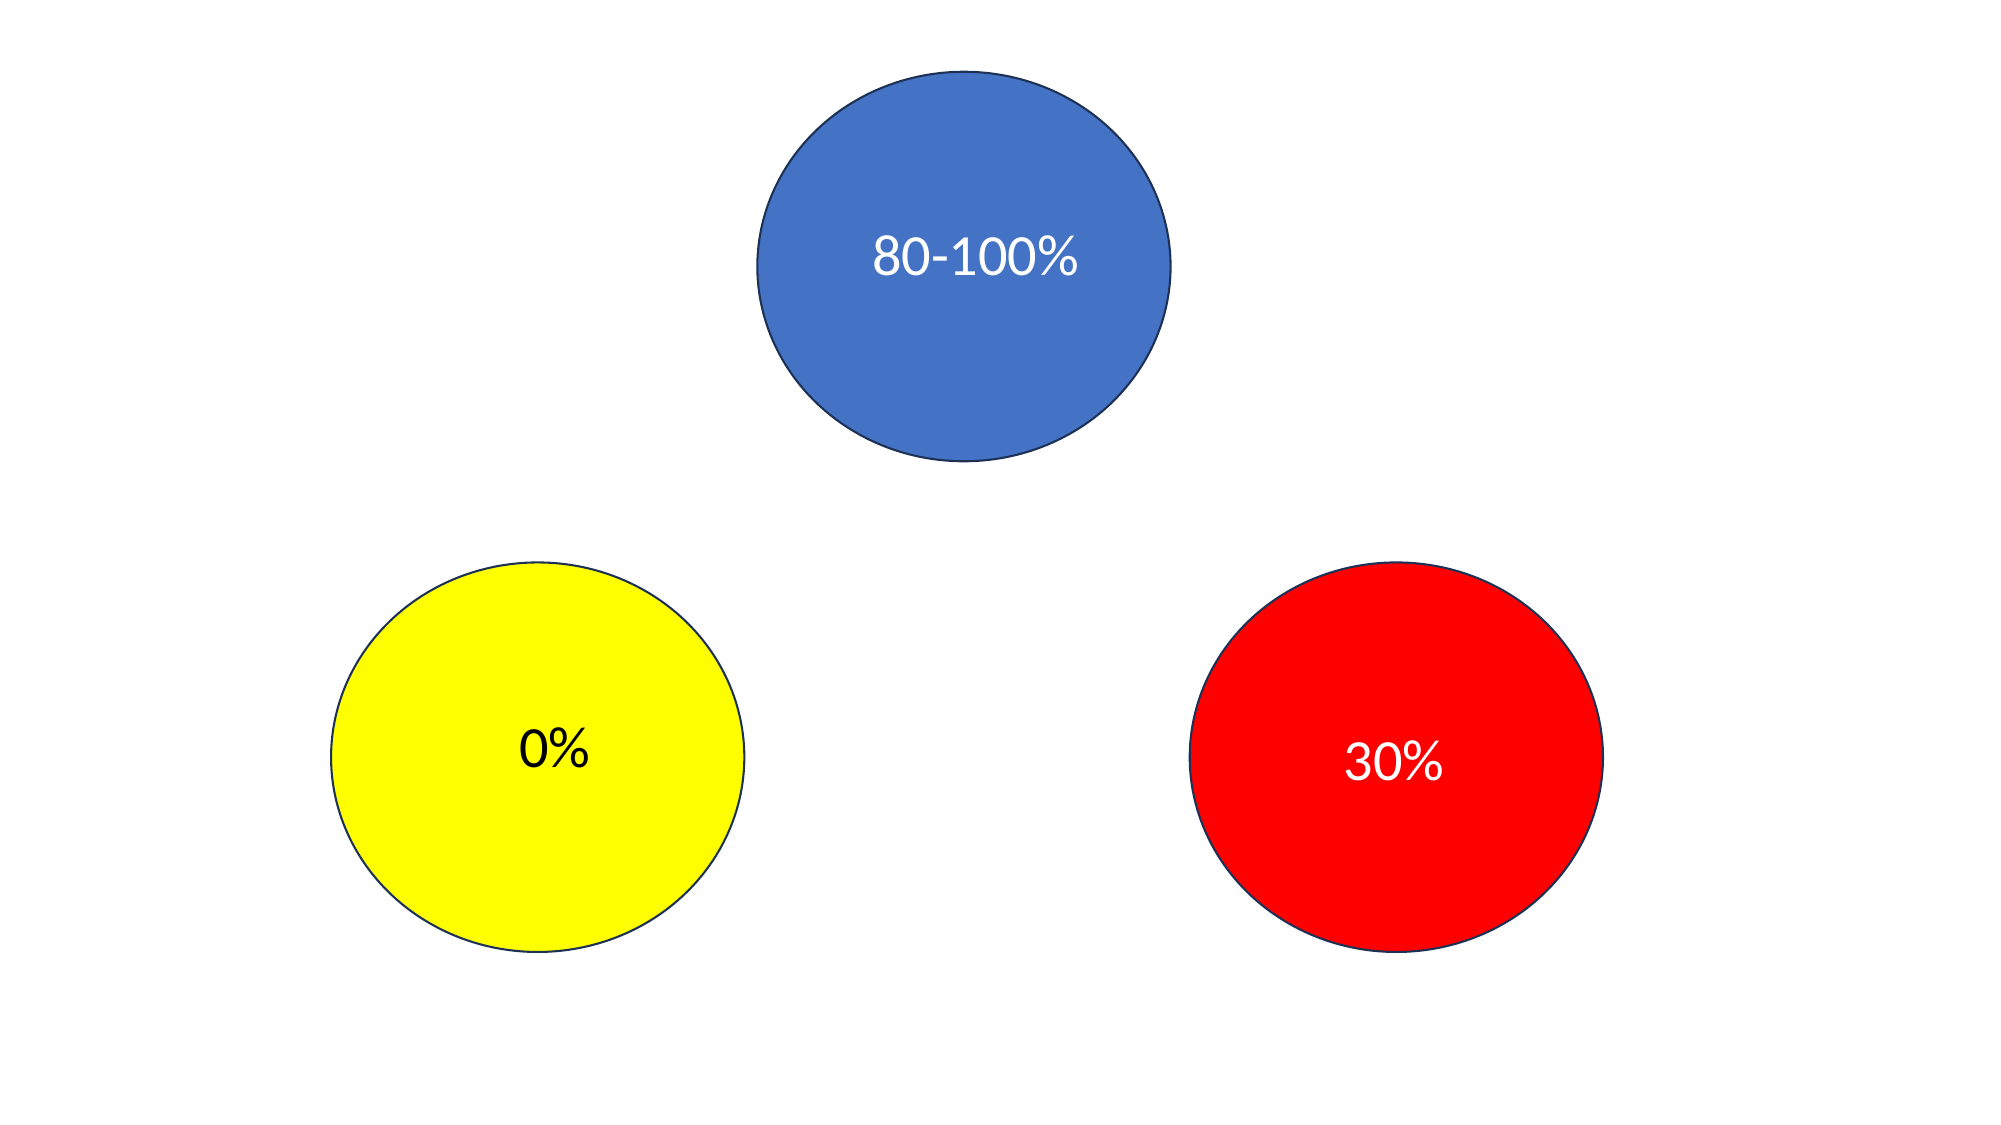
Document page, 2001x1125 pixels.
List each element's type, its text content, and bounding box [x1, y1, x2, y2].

text_box [756, 70, 1170, 463]
text_box 80-100% [857, 209, 1189, 295]
text_box [330, 561, 743, 954]
text_box 0% [504, 702, 836, 787]
text_box 30% [1329, 714, 1660, 800]
text_box [1188, 561, 1599, 954]
